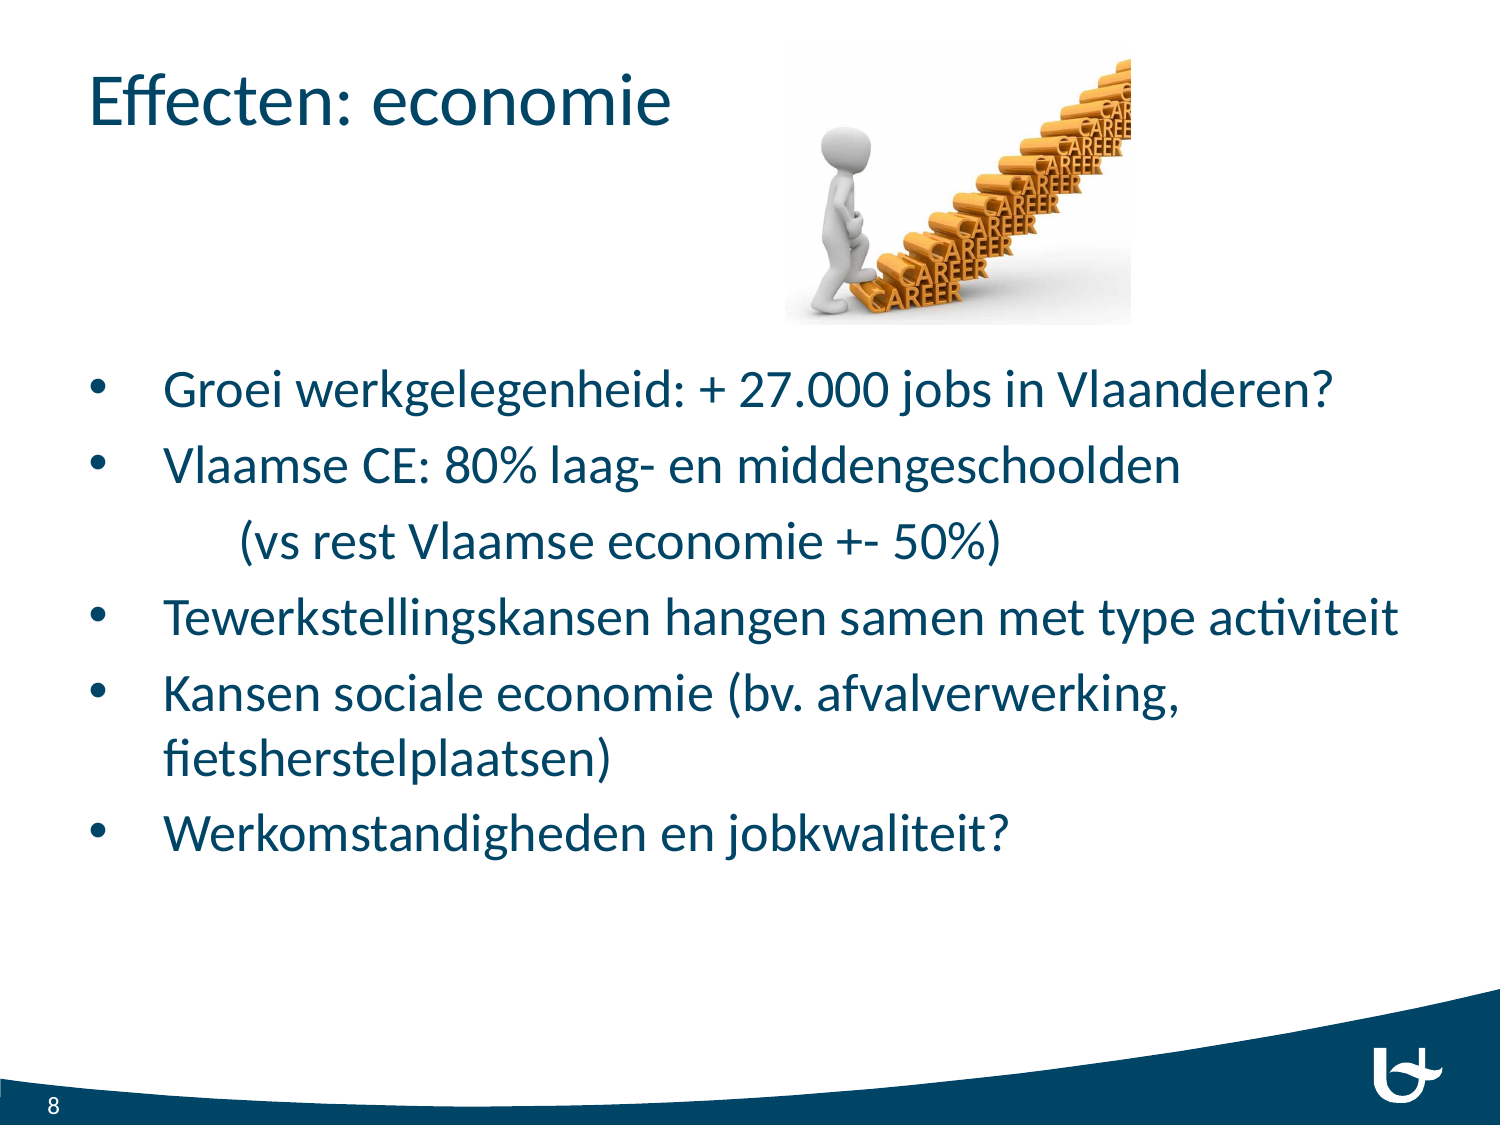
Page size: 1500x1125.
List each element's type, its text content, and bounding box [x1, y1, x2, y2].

list Groei werkgelegenheid: + 27.000 jobs in Vlaanderen? Vlaamse CE: 80% laag- en middengeschoolden (vs rest Vlaamse economie +- 50%) Tewerkstellingskansen hangen samen met type activiteit Kansen sociale economie (bv. afvalverwerking, fietsherstelplaatsen) Werkomstandigheden en jobkwaliteit? [88, 196, 1412, 1000]
picture [785, 44, 1132, 325]
title Effecten: economie [88, 19, 1412, 173]
slide_number 8 [0, 1083, 75, 1125]
